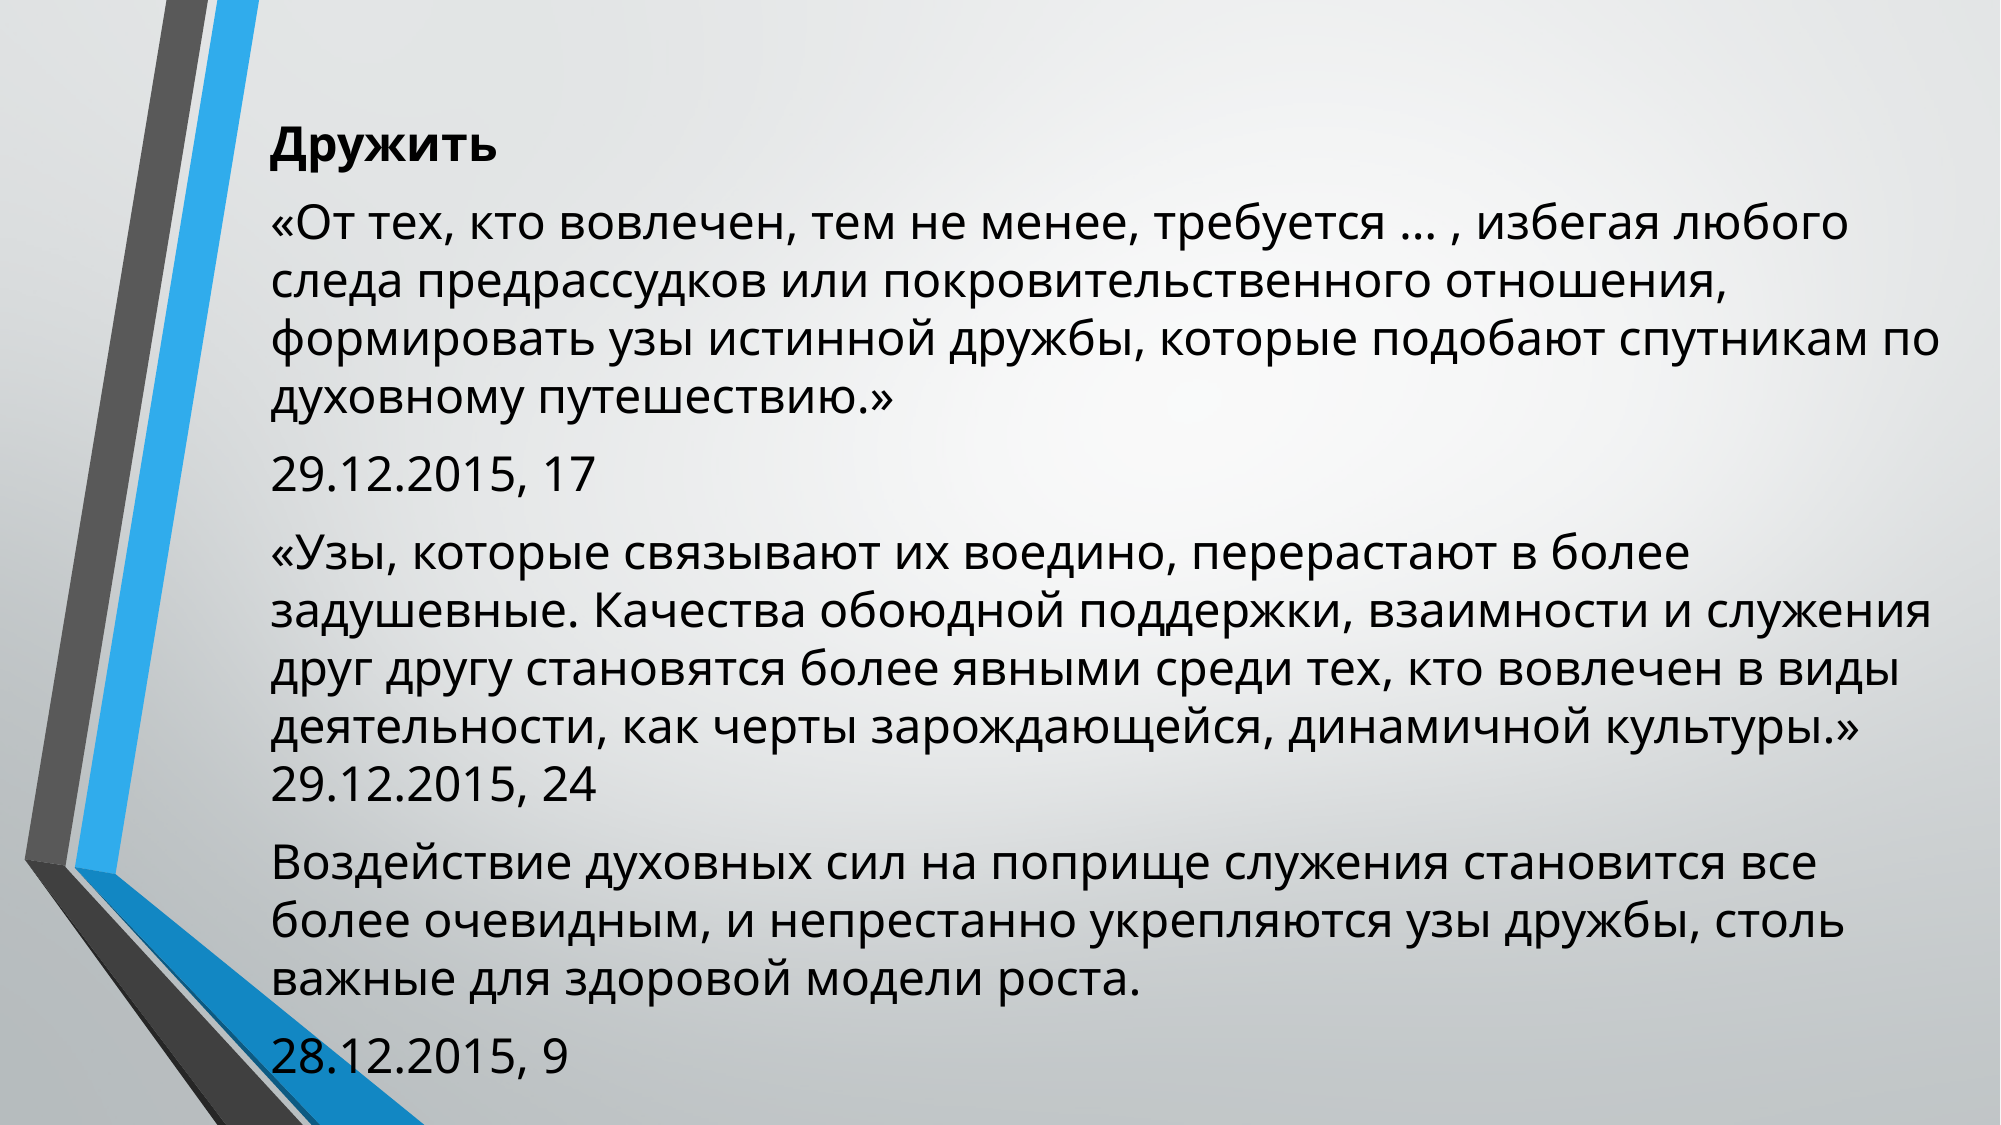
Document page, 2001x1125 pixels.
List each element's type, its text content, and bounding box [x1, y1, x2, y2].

list Дружить «От тех, кто вовлечен, тем не менее, требуется … , избегая любого следа предрассудков или покровительственного отношения, формировать узы истинной дружбы, которые подобают спутникам по духовному путешествию.» 29.12.2015, 17 «Узы, которые связывают их воедино, перерастают в более задушевные. Качества обоюдной поддержки, взаимности и служения друг другу становятся более явными среди тех, кто вовлечен в виды деятельности, как черты зарождающейся, динамичной культуры.» 29.12.2015, 24 Воздействие духовных сил на поприще служения становится все более очевидным, и непрестанно укрепляются узы дружбы, столь важные для здоровой модели роста. 28.12.2015, 9 [255, 106, 1961, 1100]
